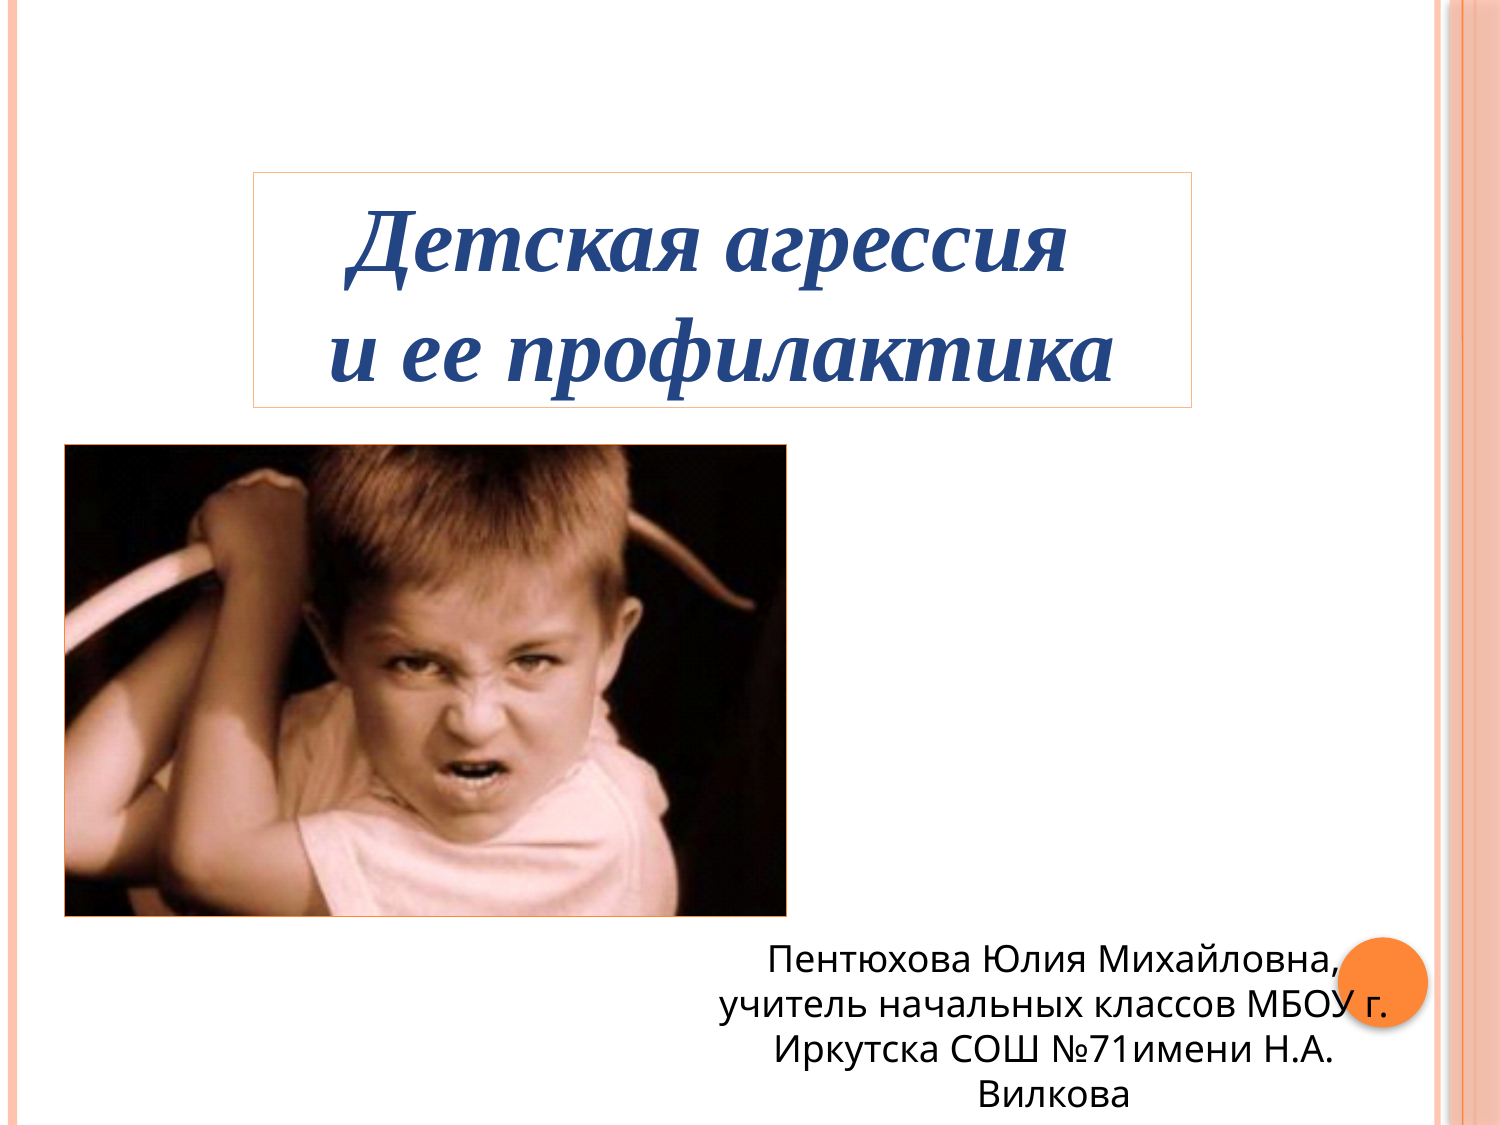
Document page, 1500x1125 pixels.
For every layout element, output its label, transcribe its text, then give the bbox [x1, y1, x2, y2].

text_box Детская агрессия и ее профилактика [253, 172, 1192, 408]
text_box Пентюхова Юлия Михайловна, учитель начальных классов МБОУ г. Иркутска СОШ №71имени Н.А. Вилкова [679, 928, 1430, 1123]
picture [64, 443, 787, 918]
